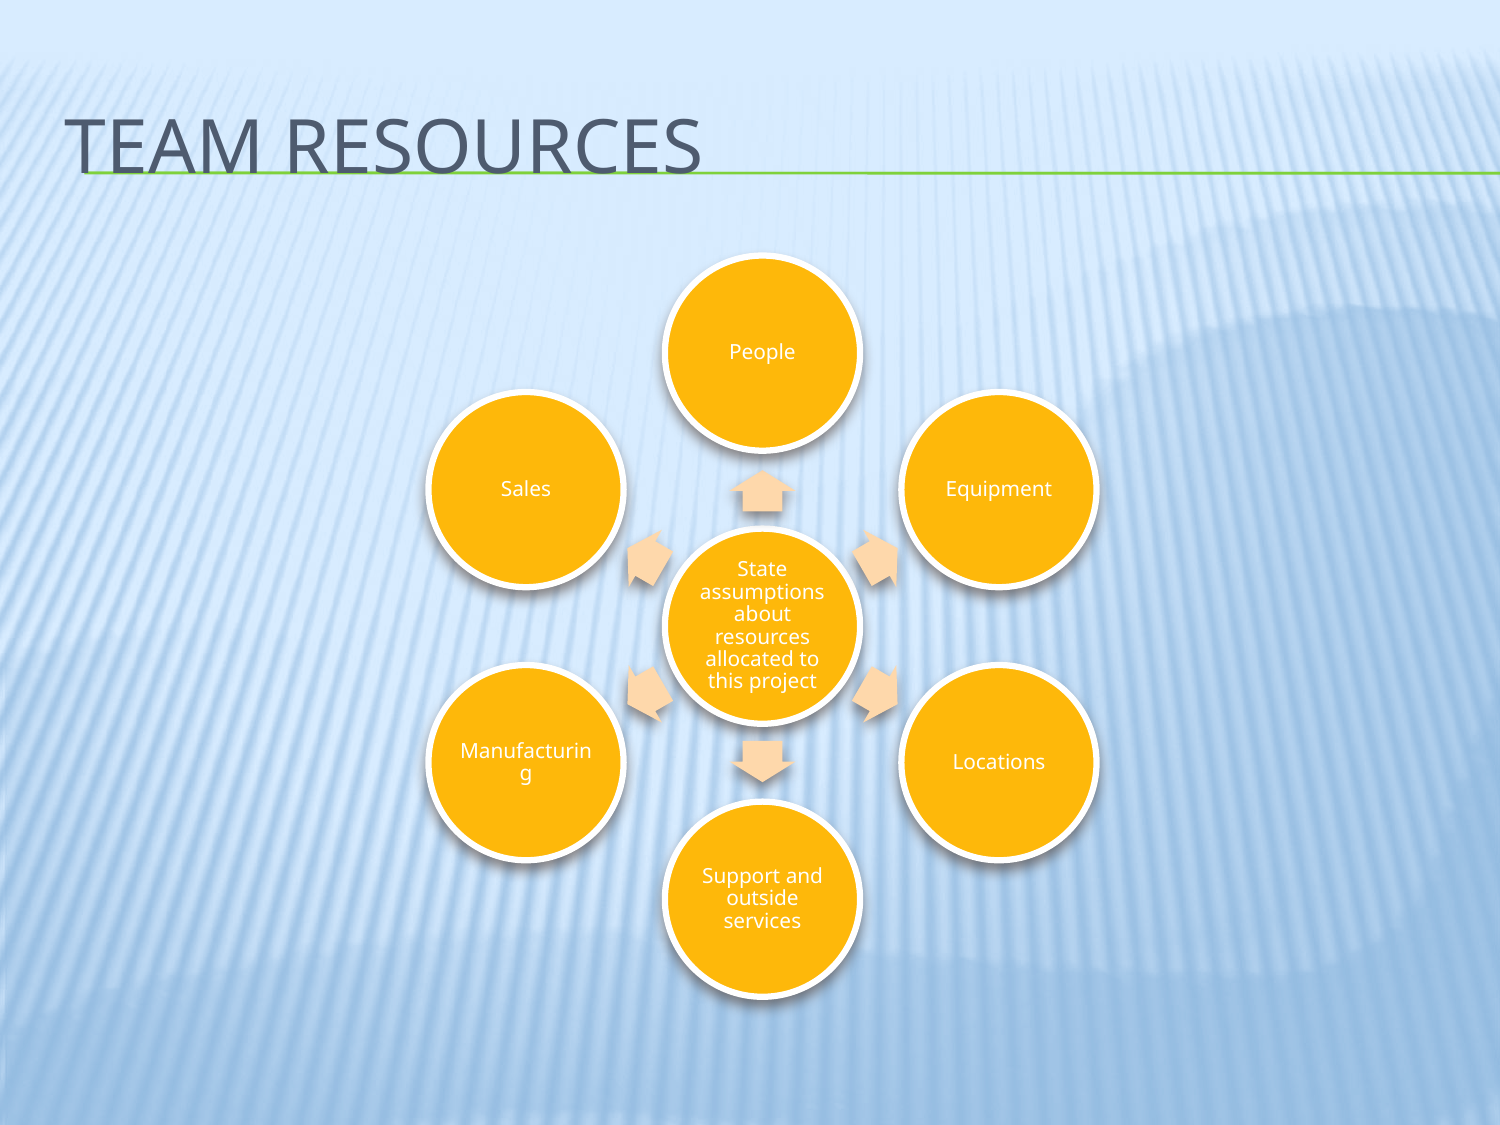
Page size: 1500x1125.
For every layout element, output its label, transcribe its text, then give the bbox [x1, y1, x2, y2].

title Team Resources [50, 75, 1475, 213]
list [49, 254, 1476, 998]
